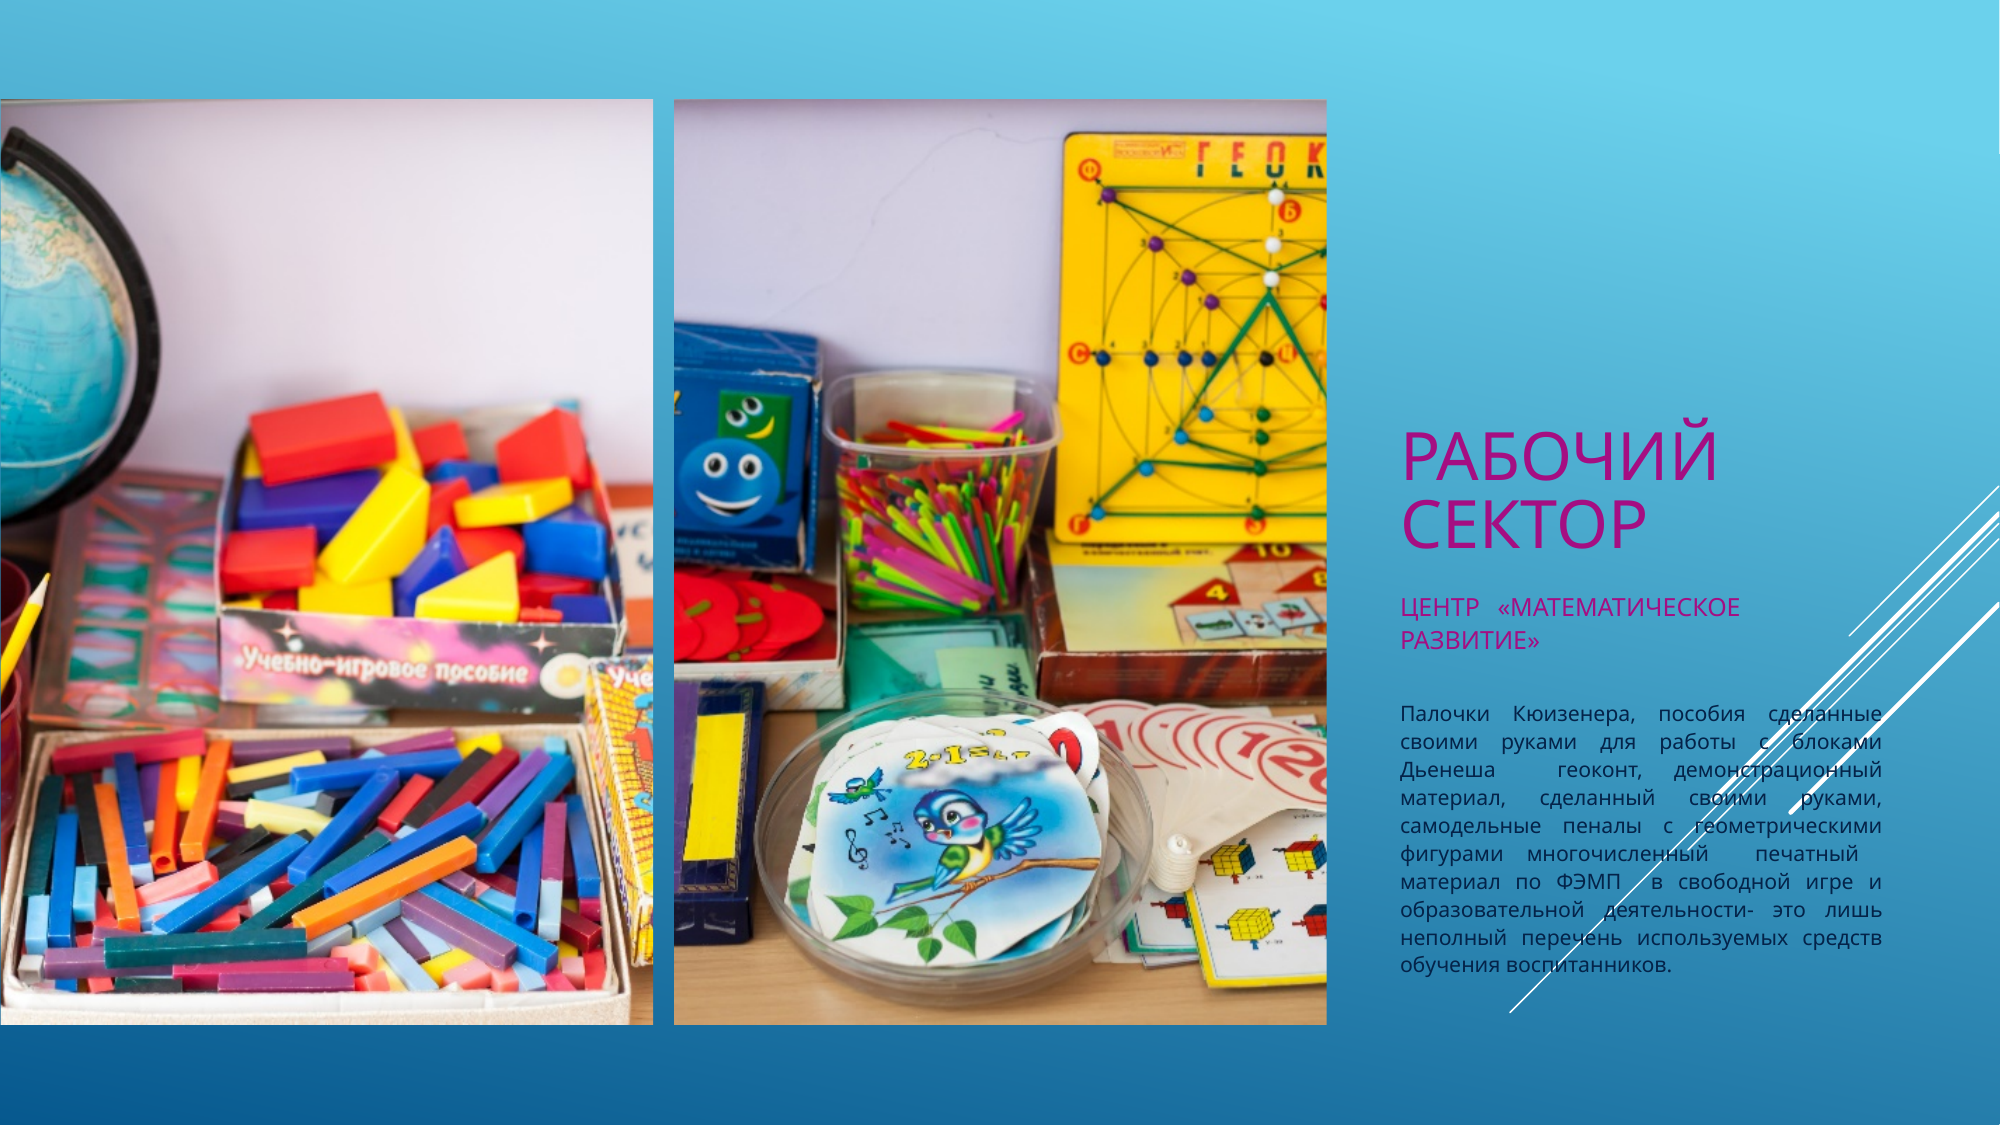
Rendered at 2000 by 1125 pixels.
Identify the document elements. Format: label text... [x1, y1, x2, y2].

title Рабочий сектор Центр «МАТЕМАТИЧЕСКОЕ РАЗВИТИЕ» [1385, 262, 1898, 663]
list Палочки Кюизенера, пособия сделанные своими руками для работы с блоками Дьенеша геоконт, демонстрационный материал, сделанный своими руками, самодельные пеналы с геометрическими фигурами многочисленный печатный материал по ФЭМП в свободной игре и образовательной деятельности- это лишь неполный перечень используемых средств обучения воспитанников. [1385, 687, 1898, 988]
picture [0, 99, 654, 1026]
picture [673, 99, 1327, 1026]
